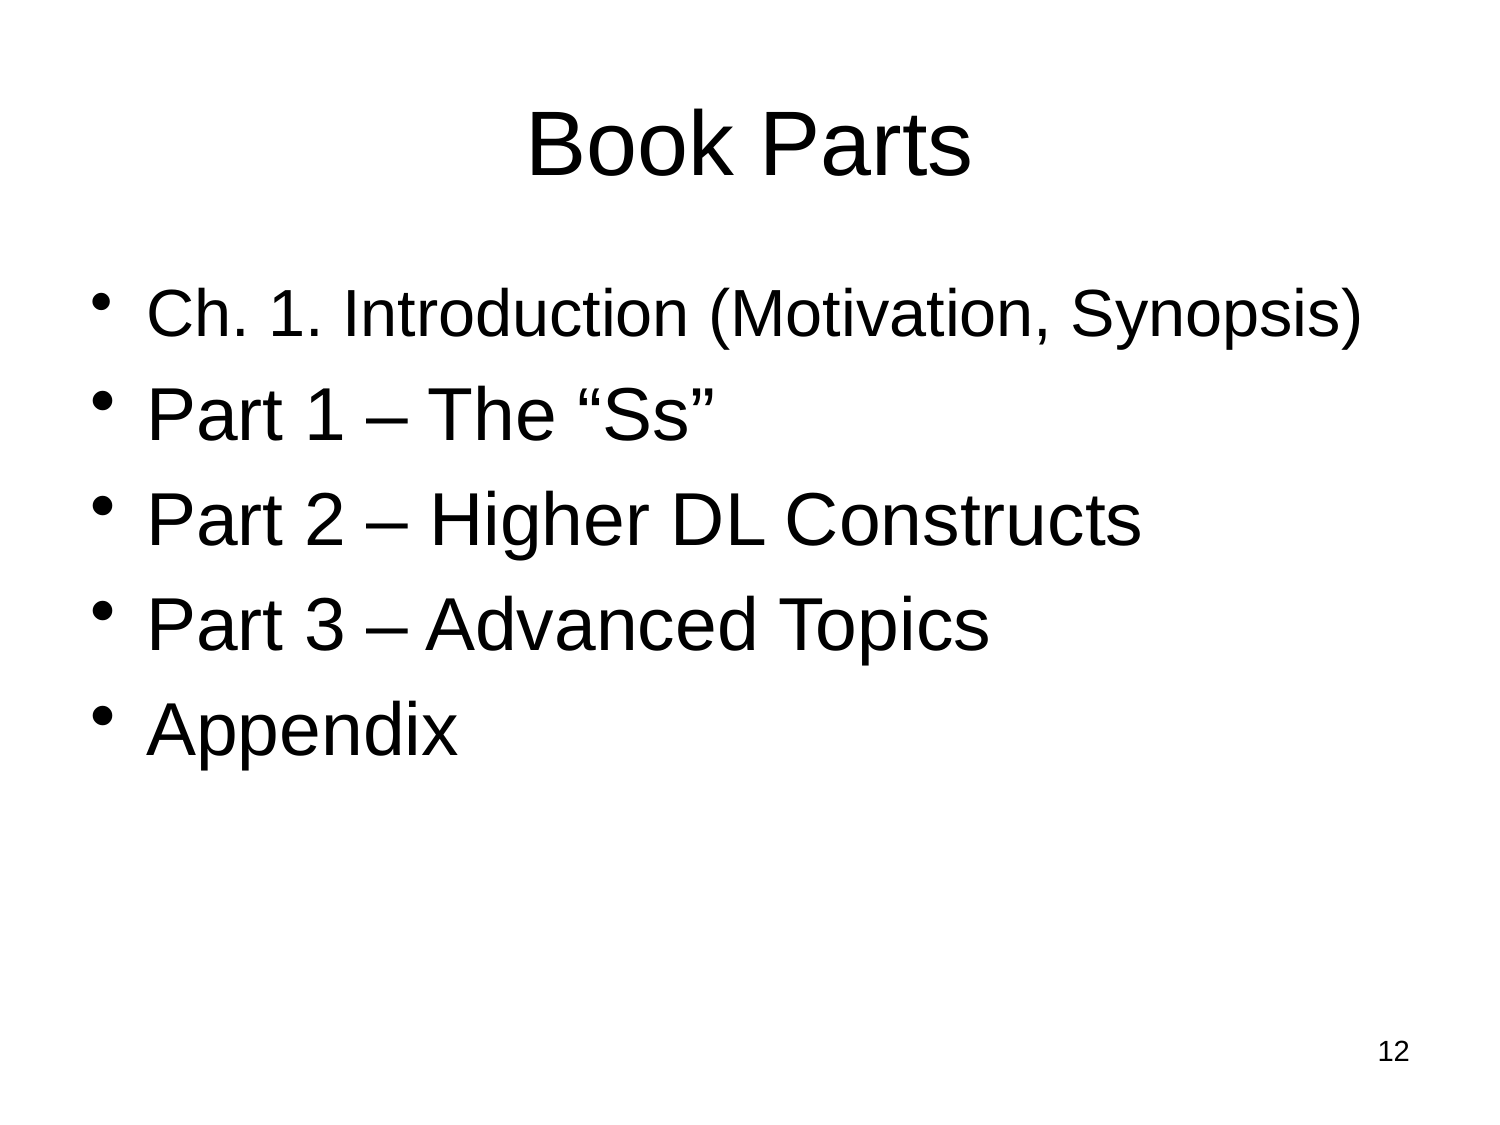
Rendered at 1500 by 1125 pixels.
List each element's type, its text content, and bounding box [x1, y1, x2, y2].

title Book Parts [74, 44, 1426, 233]
list Ch. 1. Introduction (Motivation, Synopsis) Part 1 – The “Ss” Part 2 – Higher DL Constructs Part 3 – Advanced Topics Appendix [74, 262, 1426, 1006]
slide_number 12 [1074, 1024, 1426, 1103]
